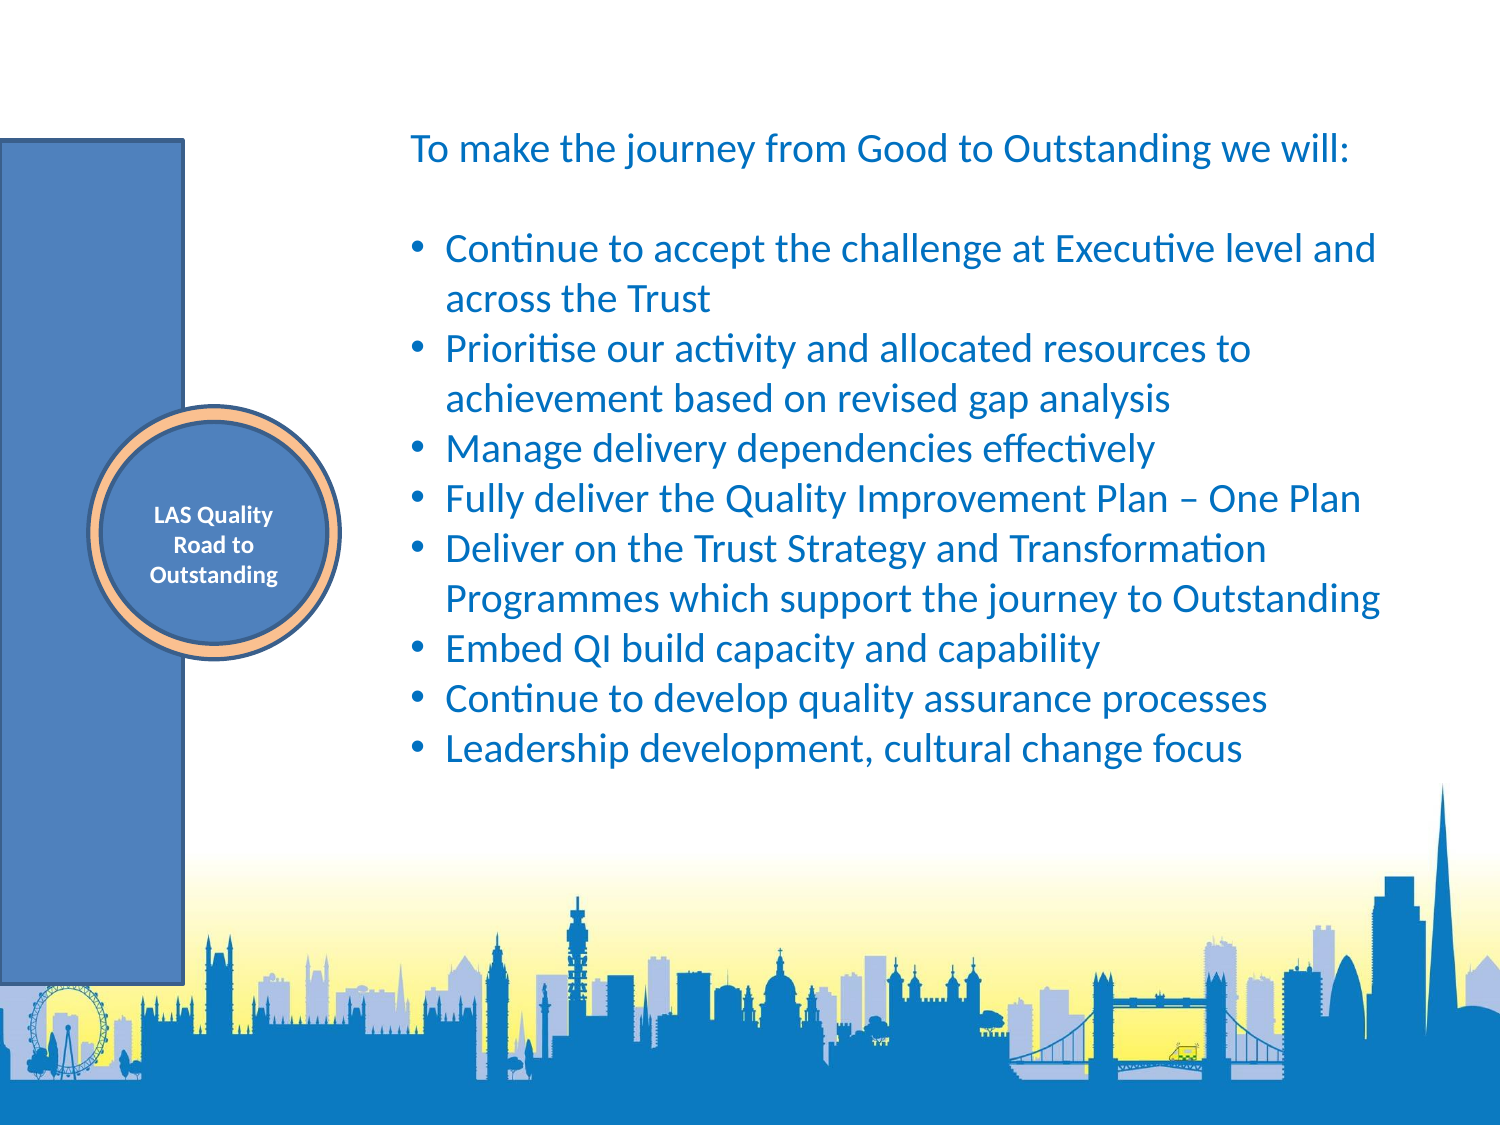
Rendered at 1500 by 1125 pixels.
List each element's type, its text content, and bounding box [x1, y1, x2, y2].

text_box To make the journey from Good to Outstanding we will: Continue to accept the challenge at Executive level and across the Trust Prioritise our activity and allocated resources to achievement based on revised gap analysis Manage delivery dependencies effectively Fully deliver the Quality Improvement Plan – One Plan Deliver on the Trust Strategy and Transformation Programmes which support the journey to Outstanding Embed QI build capacity and capability Continue to develop quality assurance processes Leadership development, cultural change focus [395, 113, 1397, 779]
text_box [87, 405, 341, 660]
text_box [0, 138, 185, 986]
picture [0, 783, 1500, 1125]
